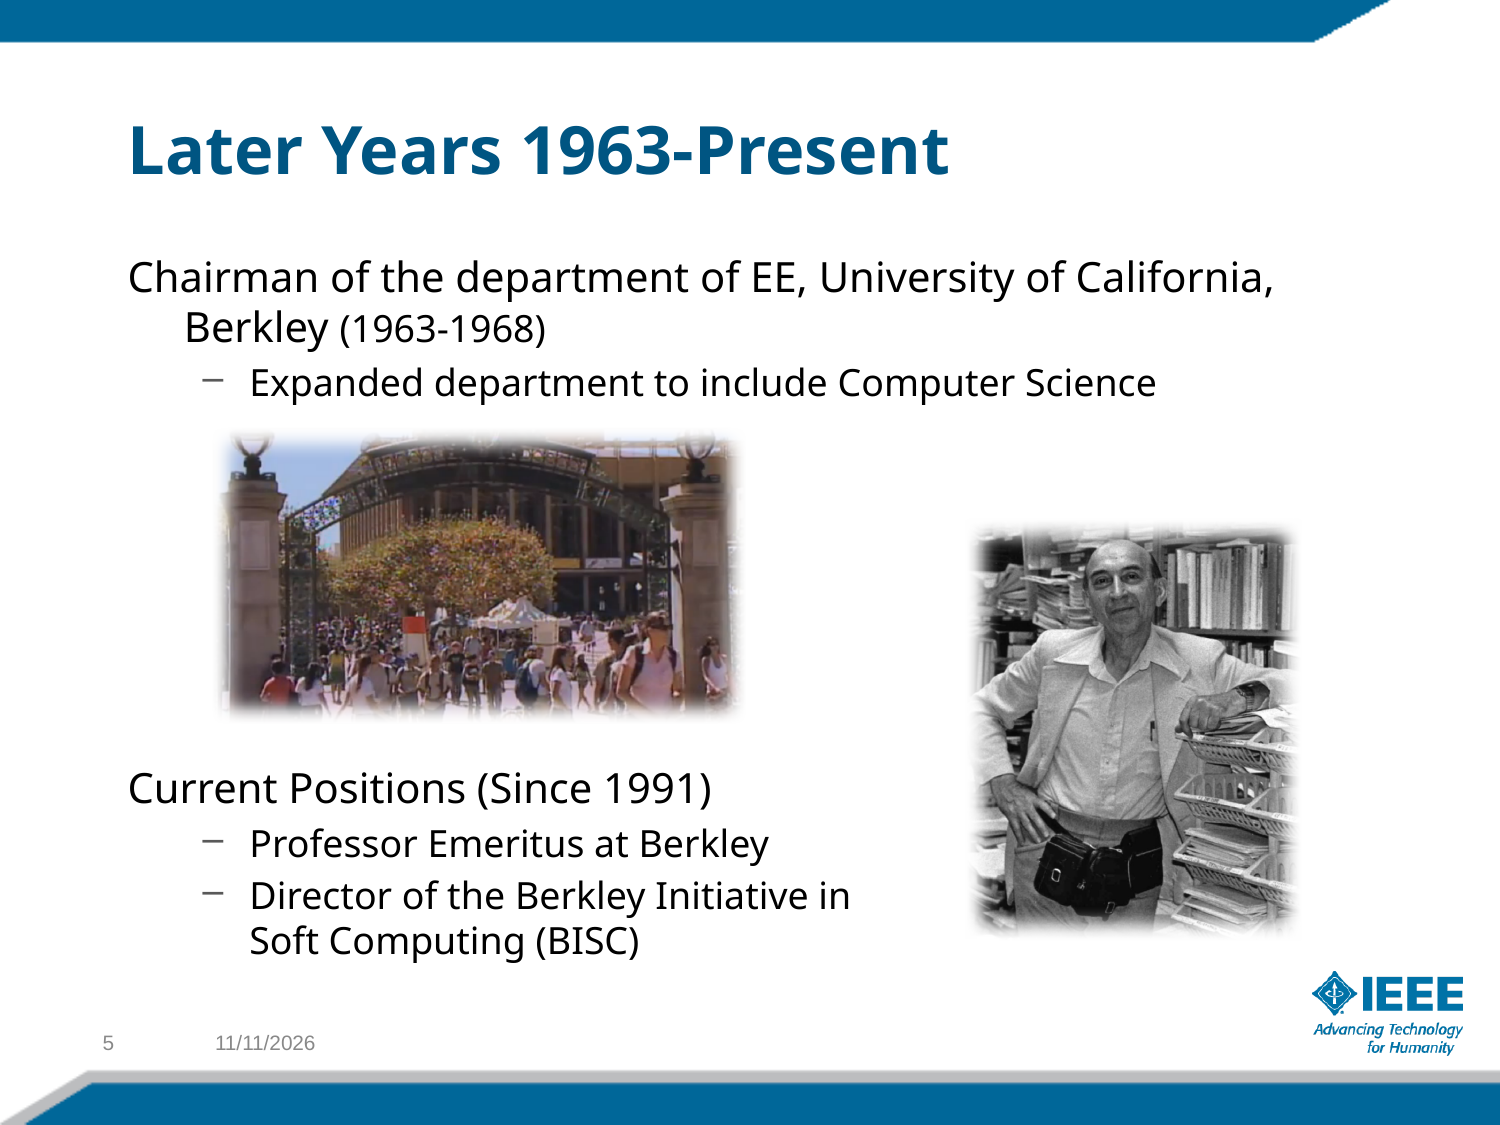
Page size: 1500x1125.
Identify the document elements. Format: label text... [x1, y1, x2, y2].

title Later Years 1963-Present [112, 99, 1388, 288]
slide_number 5 [87, 1012, 200, 1073]
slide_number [200, 1012, 713, 1073]
list Chairman of the department of EE, University of California, Berkley (1963-1968) Expanded department to include Computer Science Current Positions (Since 1991) Professor Emeritus at Berkley Director of the Berkley Initiative in Soft Computing (BISC) [112, 243, 1306, 1001]
picture [0, 0, 1500, 1125]
